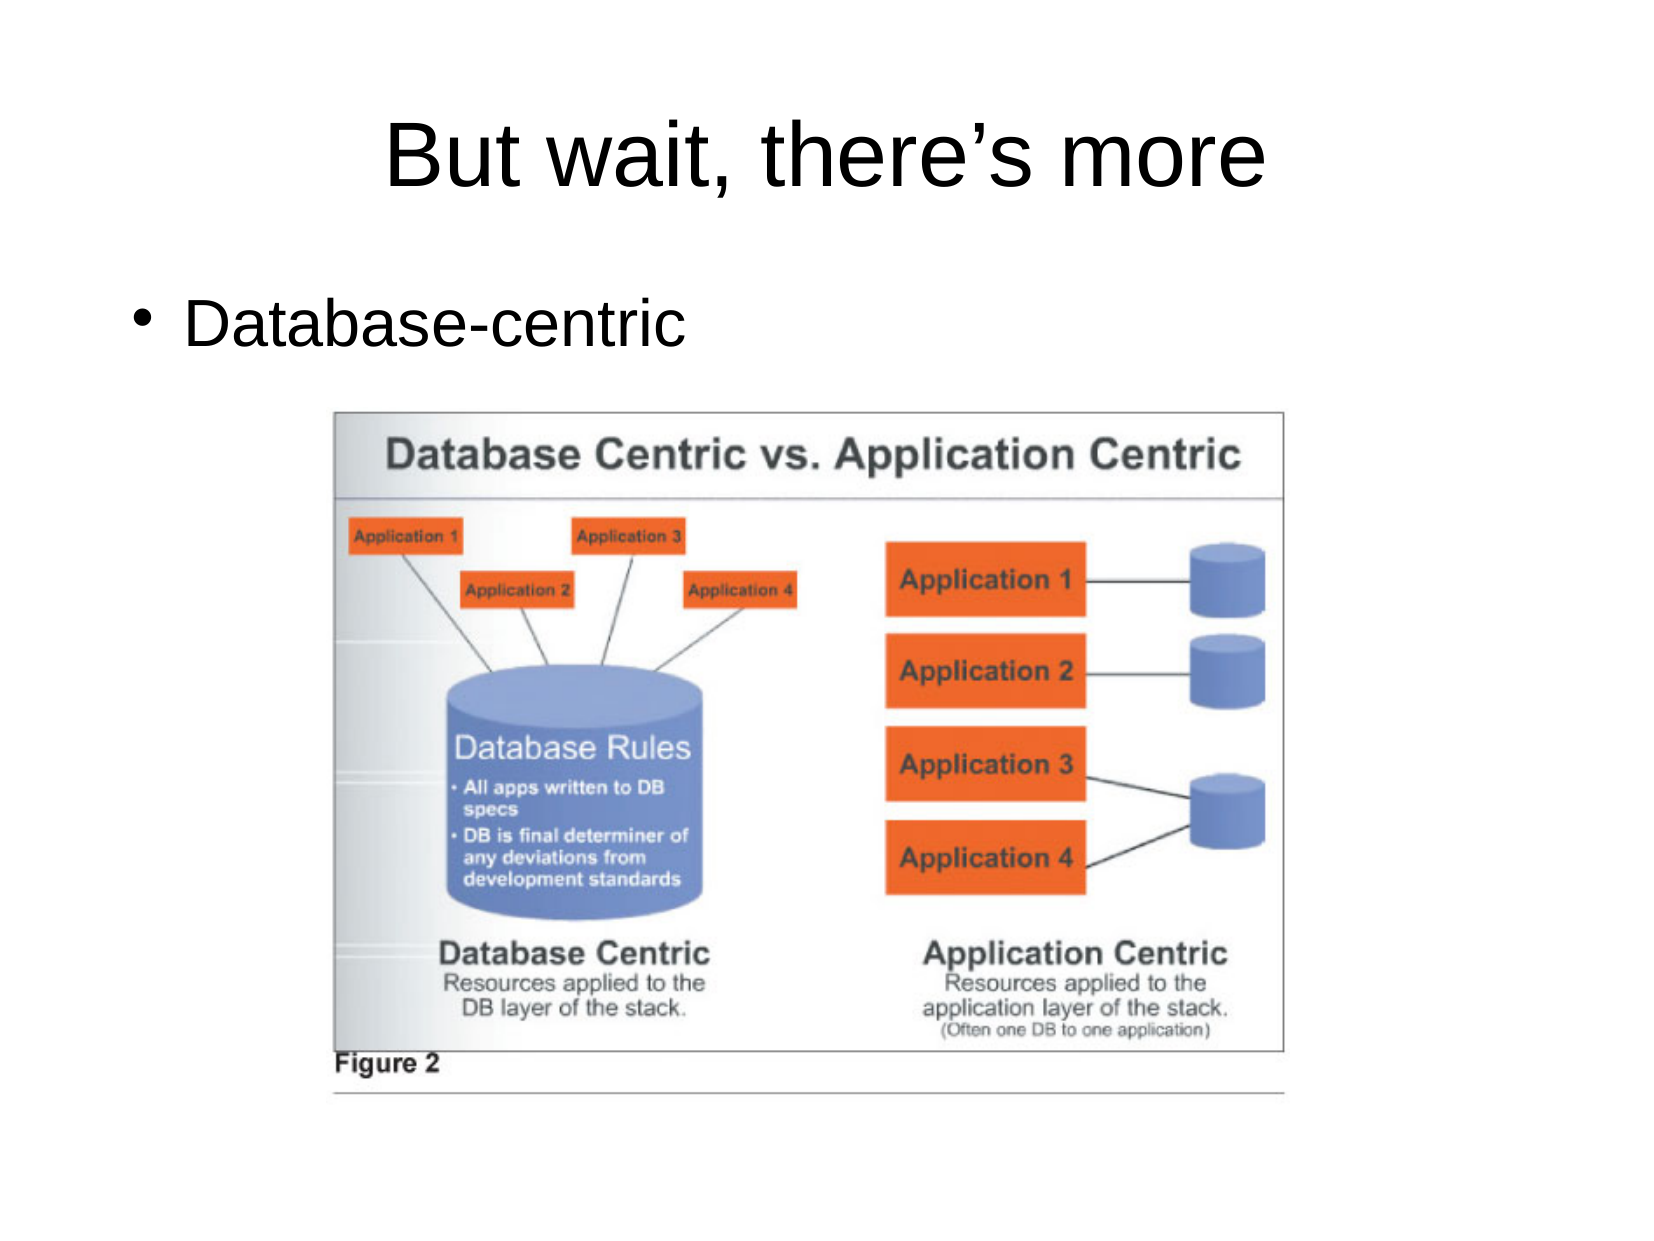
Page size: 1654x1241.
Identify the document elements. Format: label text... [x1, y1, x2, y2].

title But wait, there’s more [82, 49, 1571, 257]
list Database-centric [114, 282, 1603, 483]
picture [326, 407, 1290, 1139]
